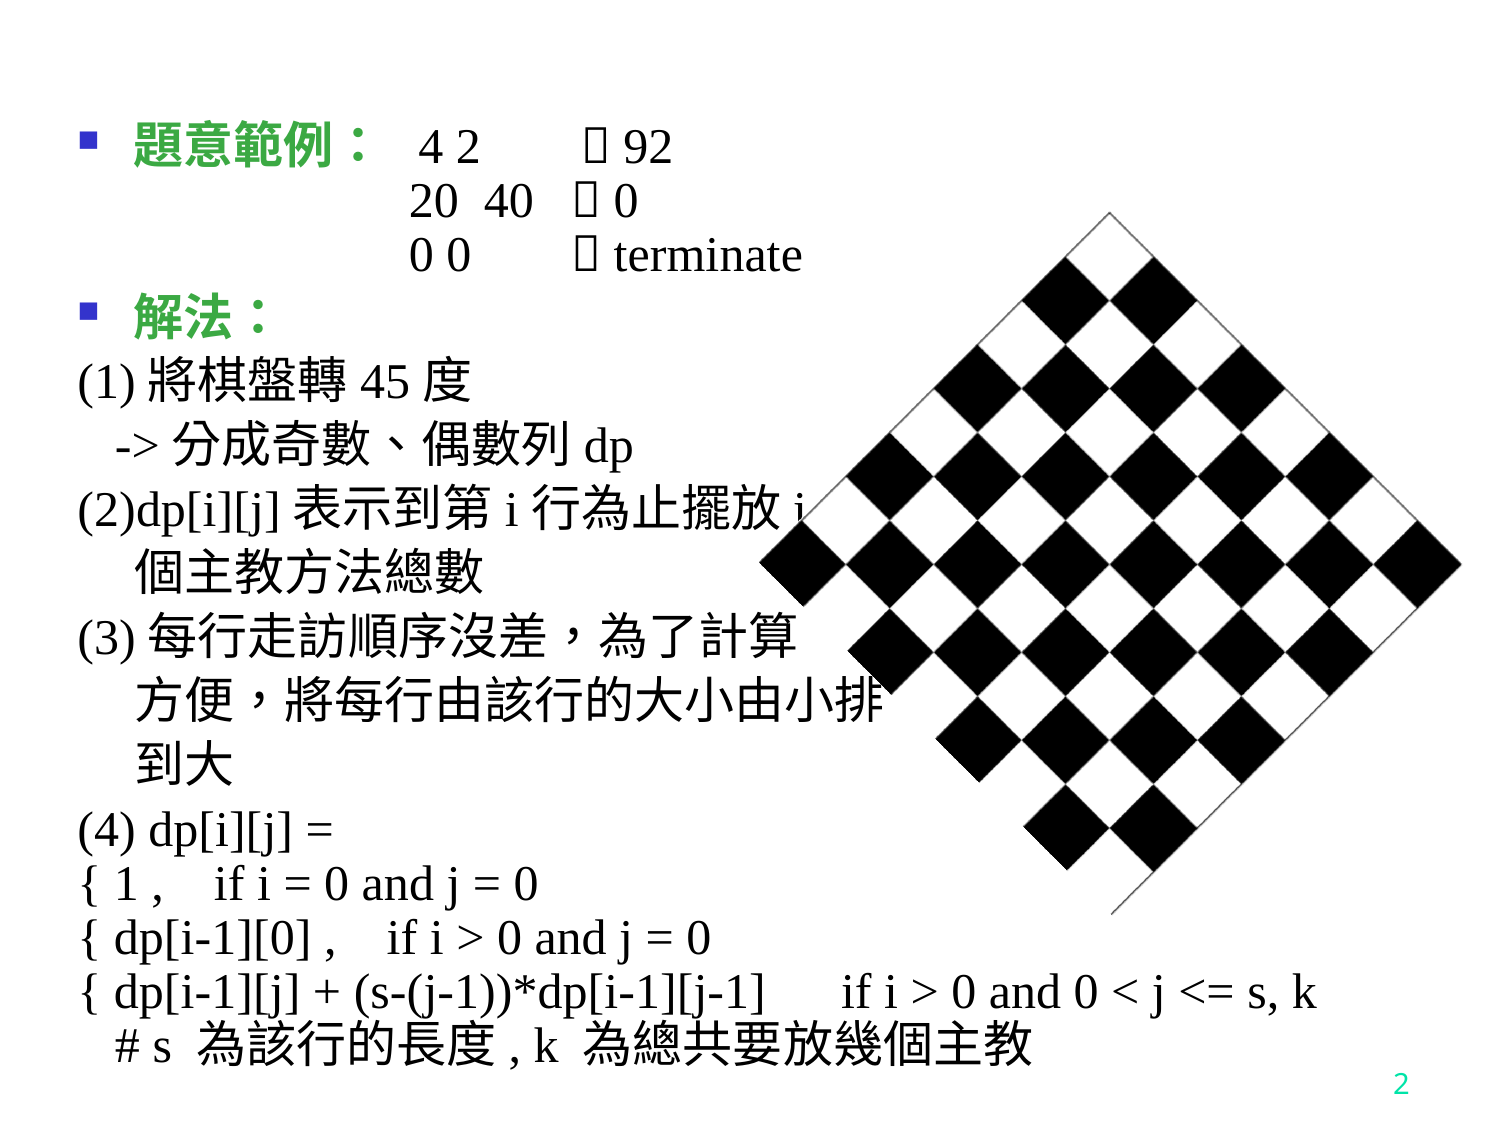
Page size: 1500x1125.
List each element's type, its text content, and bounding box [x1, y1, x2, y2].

picture [759, 209, 1468, 918]
list 題意範例： 4 2  92 20 40  0 0 0  terminate 解法： (1)將棋盤轉45度 ->分成奇數、偶數列dp (2)dp[i][j]表示到第i行為止擺放j 個主教方法總數 (3)每行走訪順序沒差，為了計算 方便，將每行由該行的大小由小排 到大 (4) dp[i][j] = { 1 , if i = 0 and j = 0 { dp[i-1][0] , if i > 0 and j = 0 { dp[i-1][j] + (s-(j-1))*dp[i-1][j-1] if i > 0 and 0 < j <= s, k # s 為該行的長度, k 為總共要放幾個主教 [62, 112, 1388, 1035]
slide_number 2 [1112, 1037, 1426, 1113]
